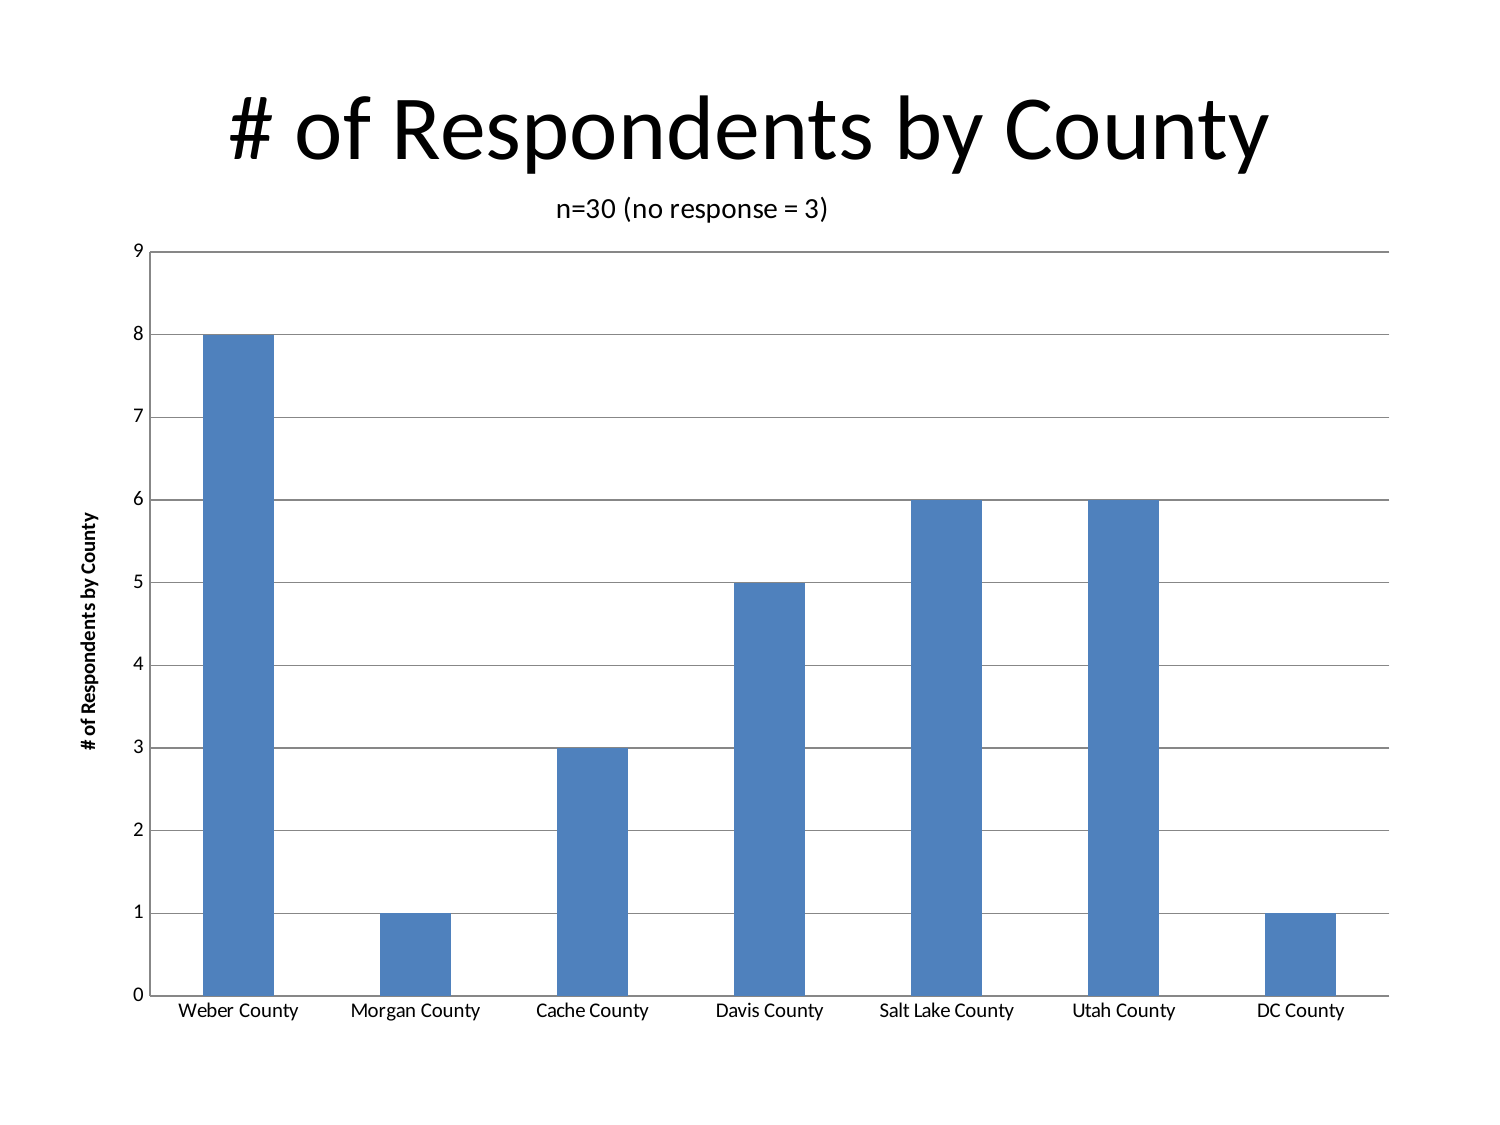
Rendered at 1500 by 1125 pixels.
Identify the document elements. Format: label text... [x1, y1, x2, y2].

chart [62, 187, 1413, 1051]
title # of Respondents by County [75, 45, 1425, 200]
